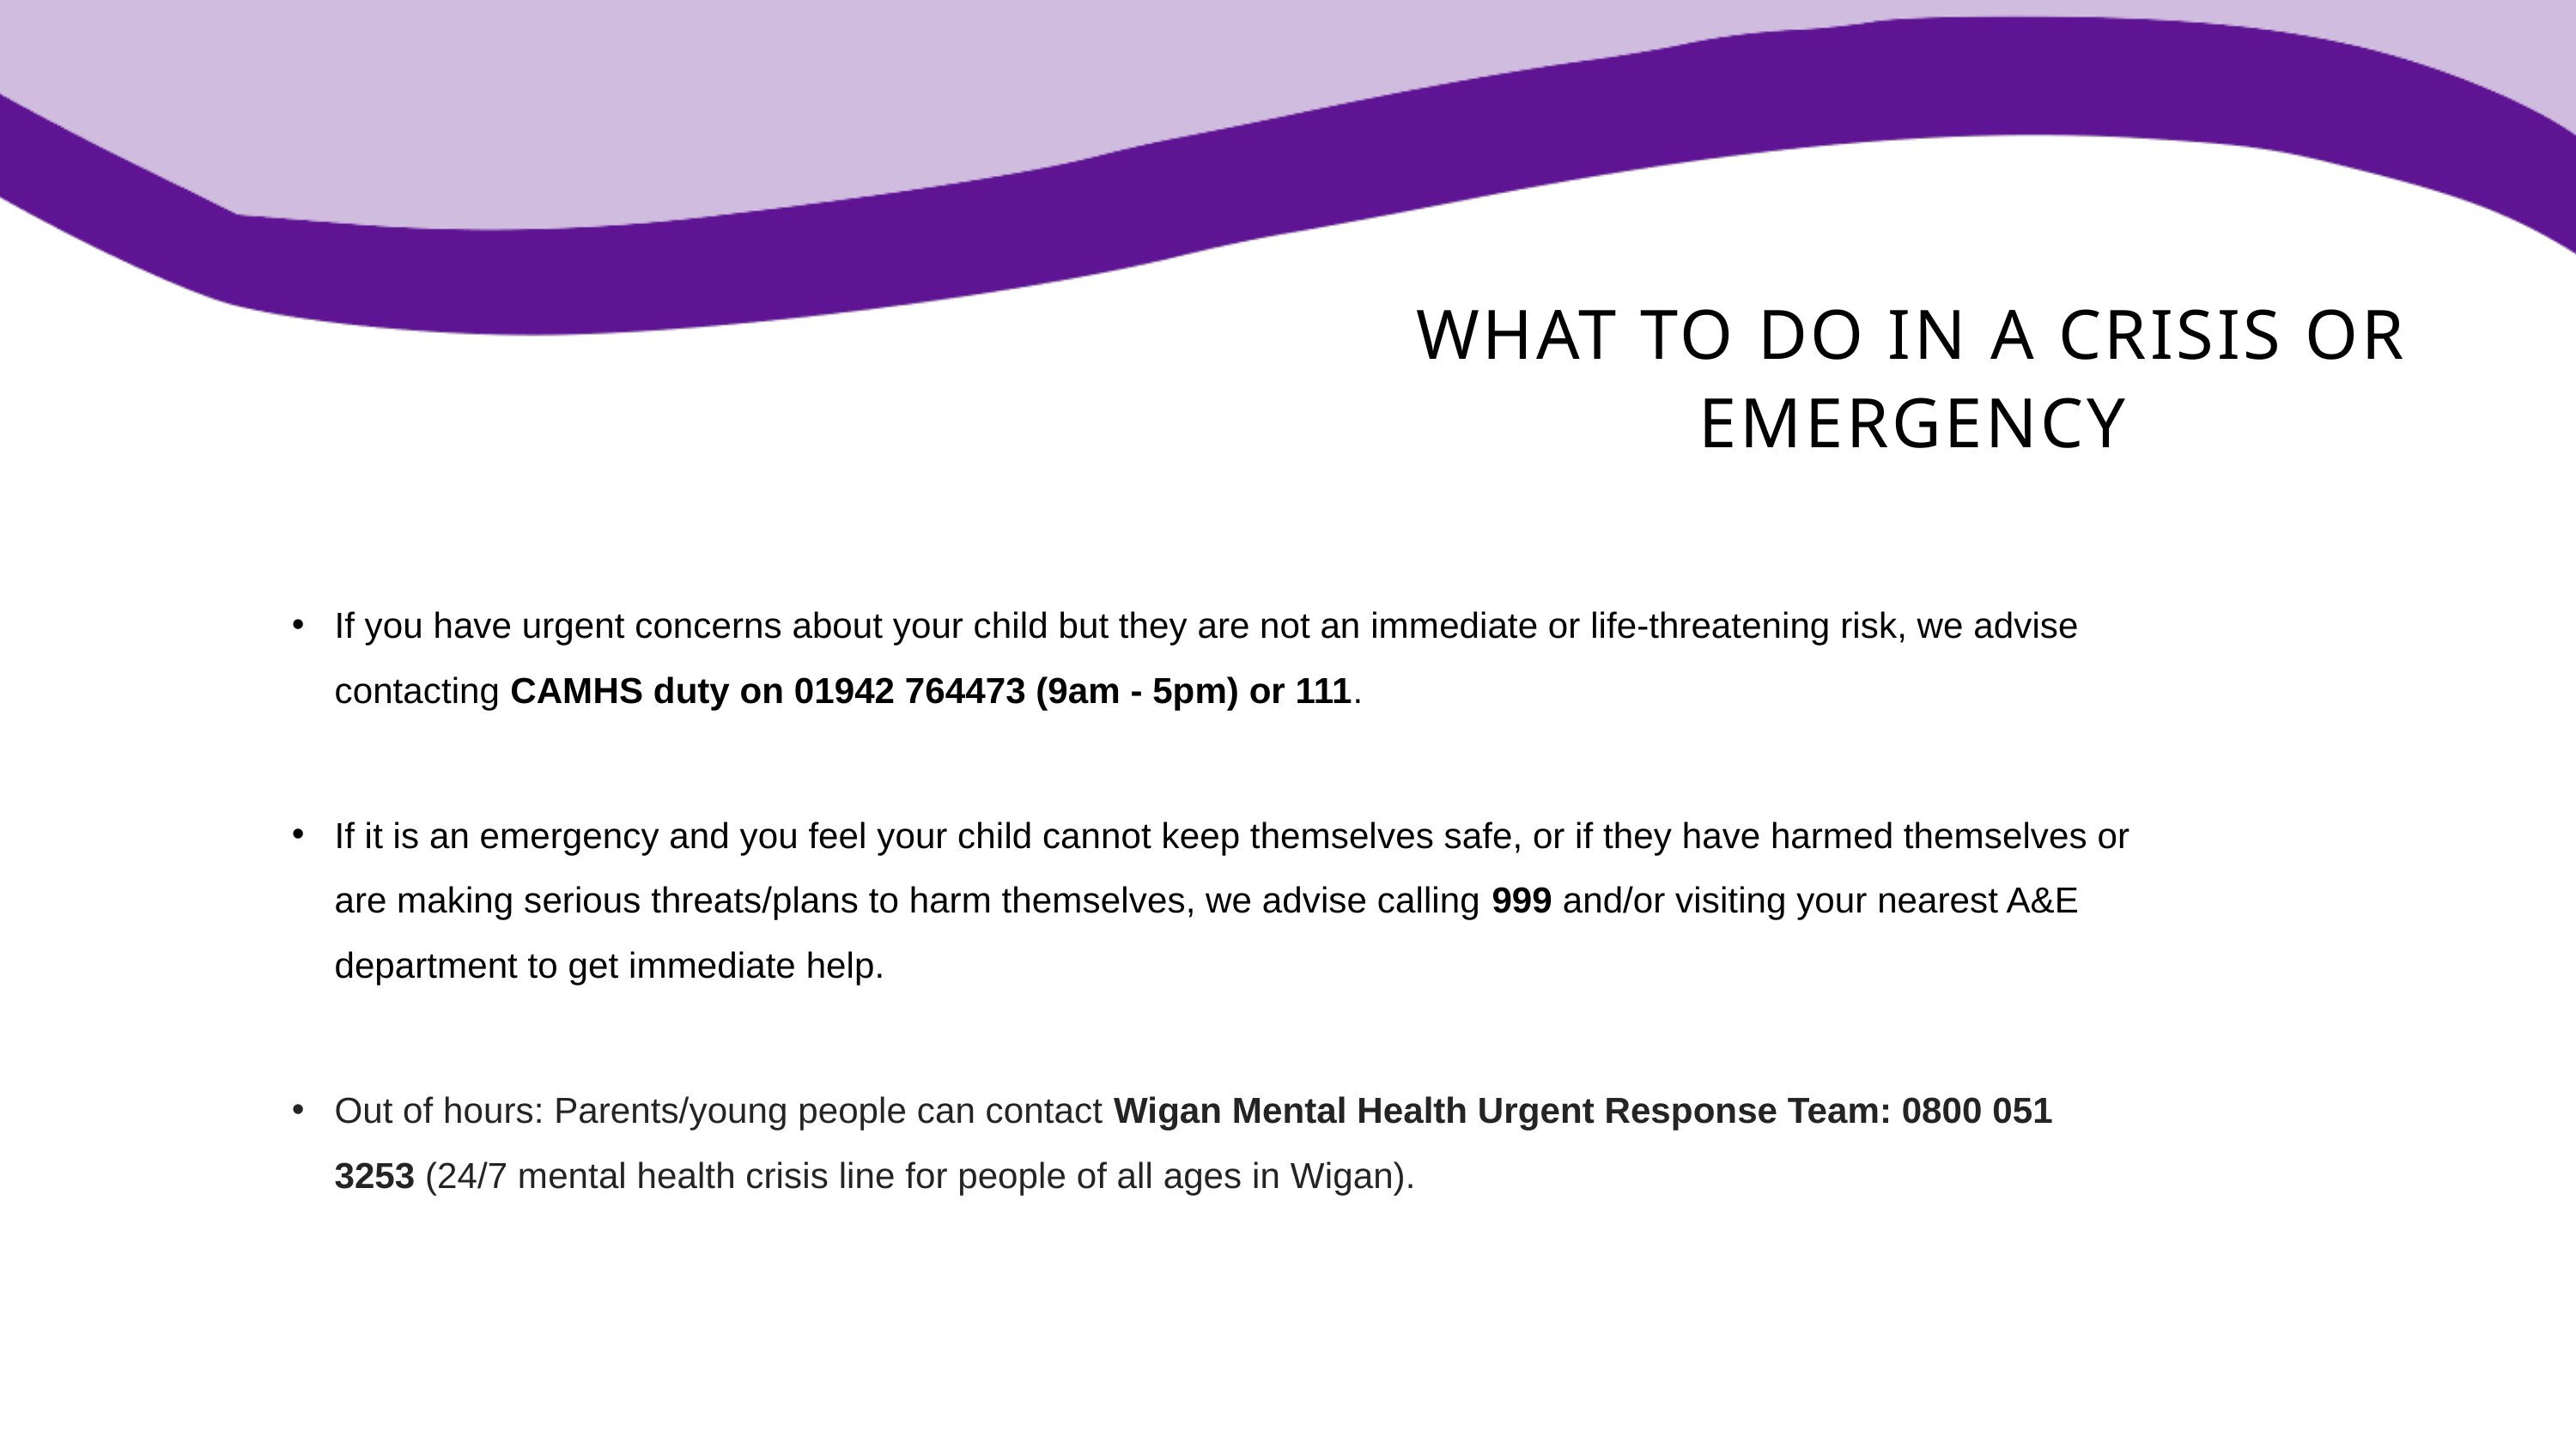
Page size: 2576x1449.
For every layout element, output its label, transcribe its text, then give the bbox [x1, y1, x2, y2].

text_box [0, 0, 2576, 405]
text_box WHAT TO DO IN A CRISIS OR EMERGENCY [1373, 284, 2451, 462]
list If you have urgent concerns about your child but they are not an immediate or life-threatening risk, we advise contacting CAMHS duty on 01942 764473 (9am - 5pm) or 111. If it is an emergency and you feel your child cannot keep themselves safe, or if they have harmed themselves or are making serious threats/plans to harm themselves, we advise calling 999 and/or visiting your nearest A&E department to get immediate help. Out of hours: Parents/young people can contact Wigan Mental Health Urgent Response Team: 0800 051 3253 (24/7 mental health crisis line for people of all ages in Wigan). [278, 573, 2147, 1212]
